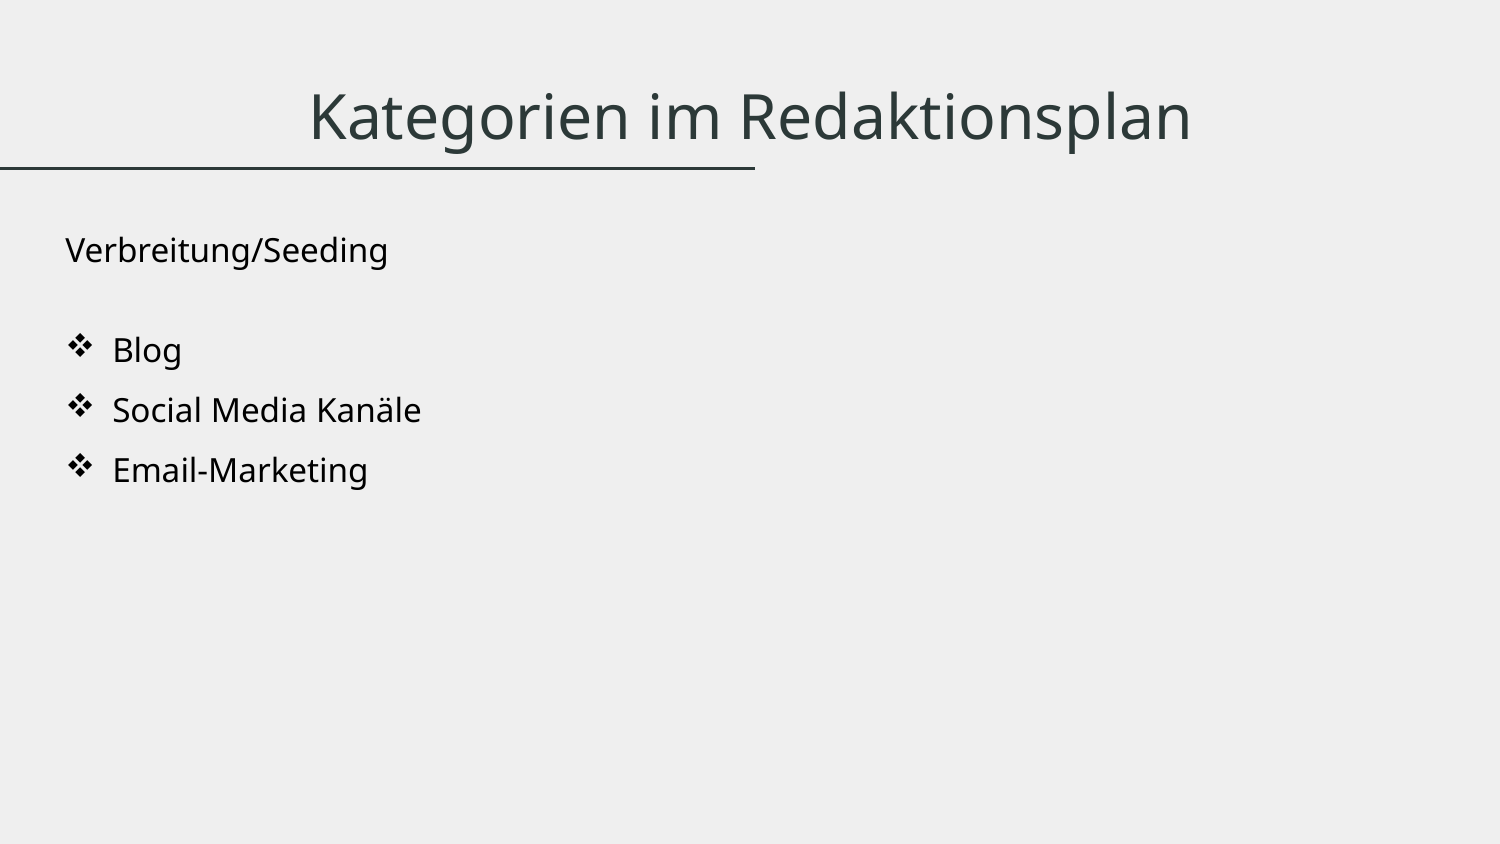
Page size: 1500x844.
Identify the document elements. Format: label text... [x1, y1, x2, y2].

text_box Verbreitung/Seeding Blog Social Media Kanäle Email-Marketing [50, 222, 627, 557]
title Kategorien im Redaktionsplan [71, 61, 1432, 157]
